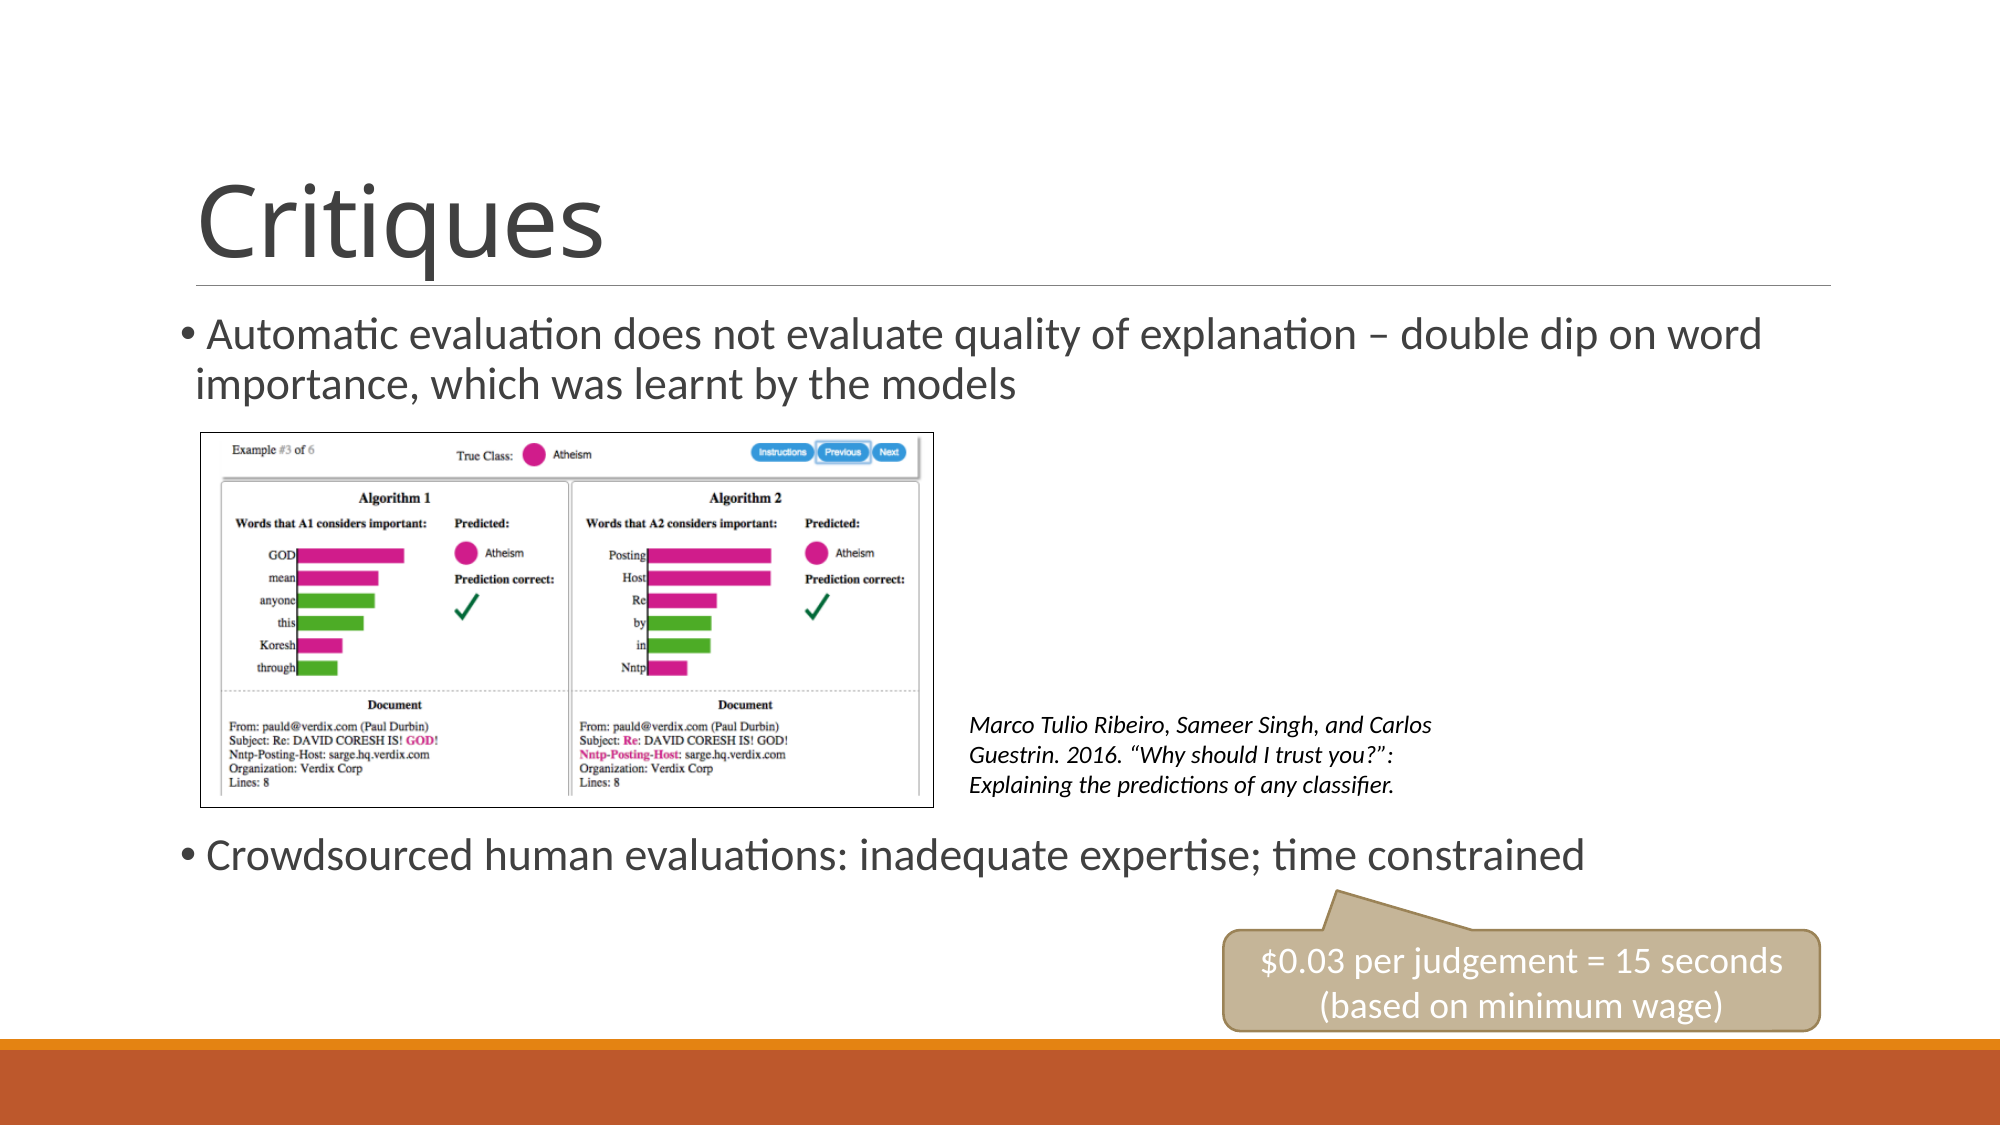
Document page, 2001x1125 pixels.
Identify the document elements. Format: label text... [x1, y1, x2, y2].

list Automatic evaluation does not evaluate quality of explanation – double dip on word importance, which was learnt by the models Crowdsourced human evaluations: inadequate expertise; time constrained [180, 302, 1914, 963]
text_box Marco Tulio Ribeiro, Sameer Singh, and Carlos Guestrin. 2016. “Why should I trust you?”: Explaining the predictions of any classifier. [954, 701, 1454, 806]
picture [200, 432, 935, 808]
title Critiques [180, 47, 1830, 285]
text_box $0.03 per judgement = 15 seconds (based on minimum wage) [1222, 889, 1822, 1033]
